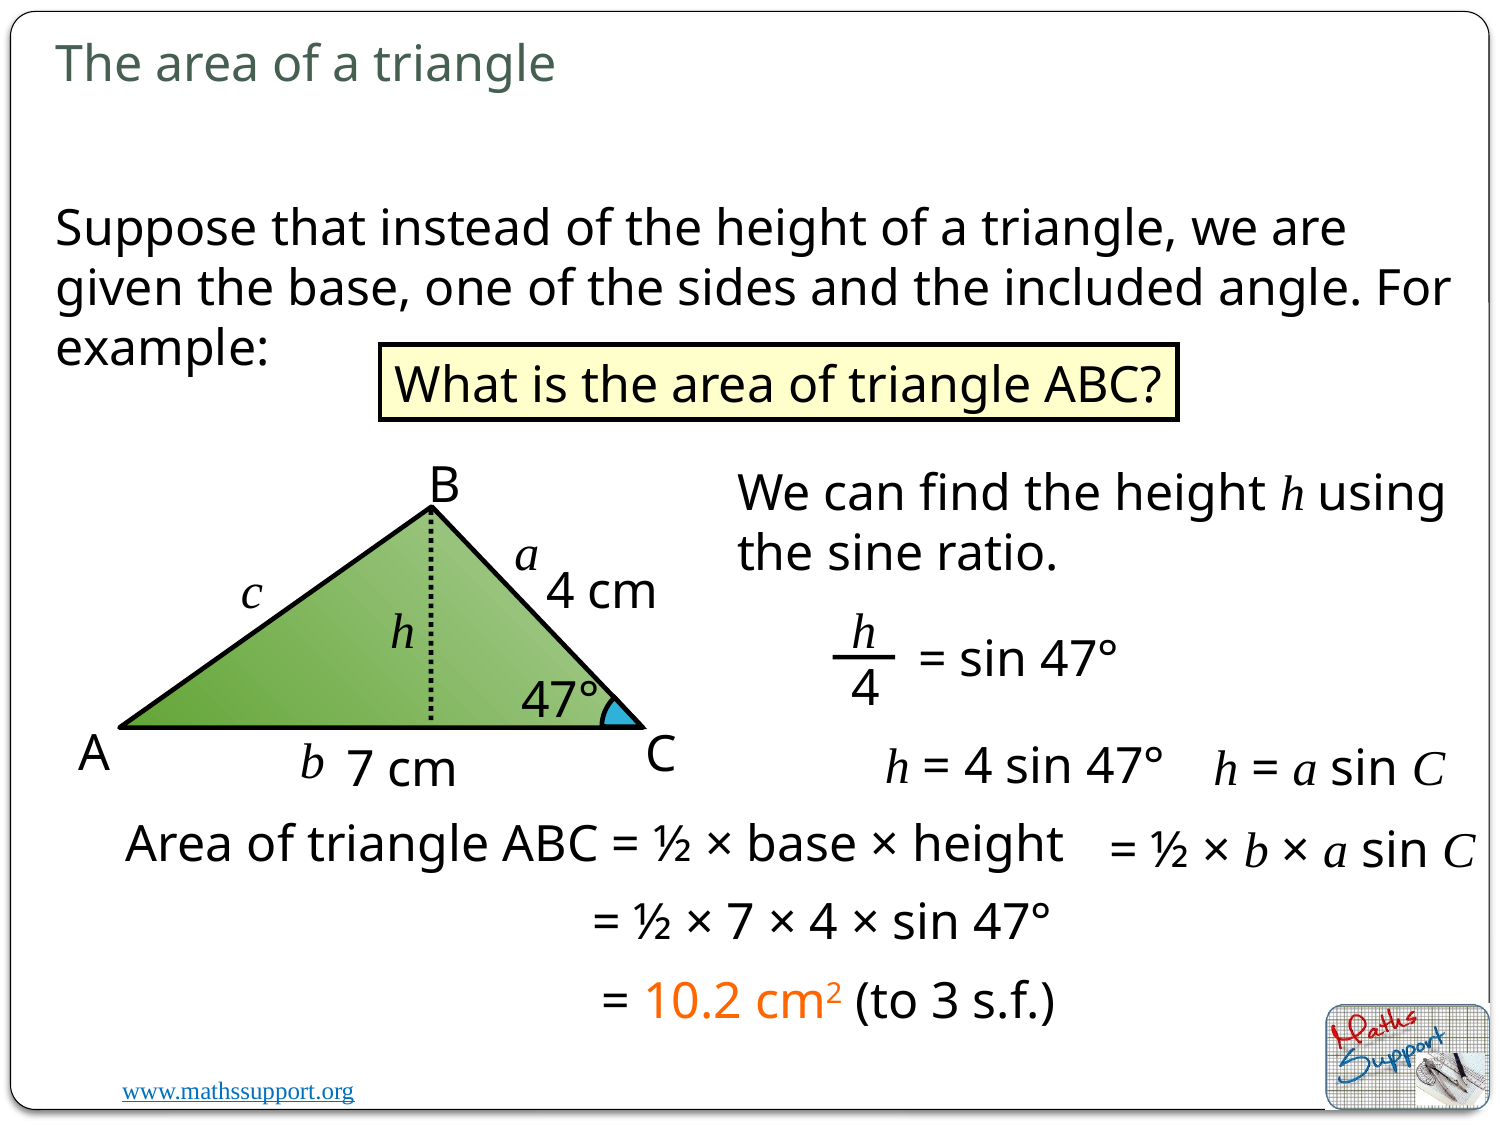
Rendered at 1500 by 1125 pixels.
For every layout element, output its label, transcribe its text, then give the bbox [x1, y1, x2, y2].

text_box What is the area of triangle ABC? [380, 344, 1178, 420]
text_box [832, 590, 1136, 724]
title The area of a triangle [41, 23, 1392, 107]
text_box h = a sin C [1198, 727, 1473, 803]
text_box = 10.2 cm2 (to 3 s.f.) [586, 960, 1071, 1036]
picture [1325, 1003, 1490, 1110]
text_box Suppose that instead of the height of a triangle, we are given the base, one of the sides and the included angle. For example: [41, 188, 1482, 384]
text_box = ½ × 7 × 4 × sin 47° [577, 882, 1081, 958]
text_box We can find the height h using the sine ratio. [722, 453, 1500, 588]
text_box Area of triangle ABC = ½ × base × height [111, 804, 1080, 879]
text_box [93, 1074, 376, 1109]
text_box [1324, 1004, 1488, 1106]
text_box h = 4 sin 47° [870, 726, 1194, 801]
text_box = ½ × b × a sin C [1094, 810, 1500, 886]
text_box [61, 445, 692, 805]
